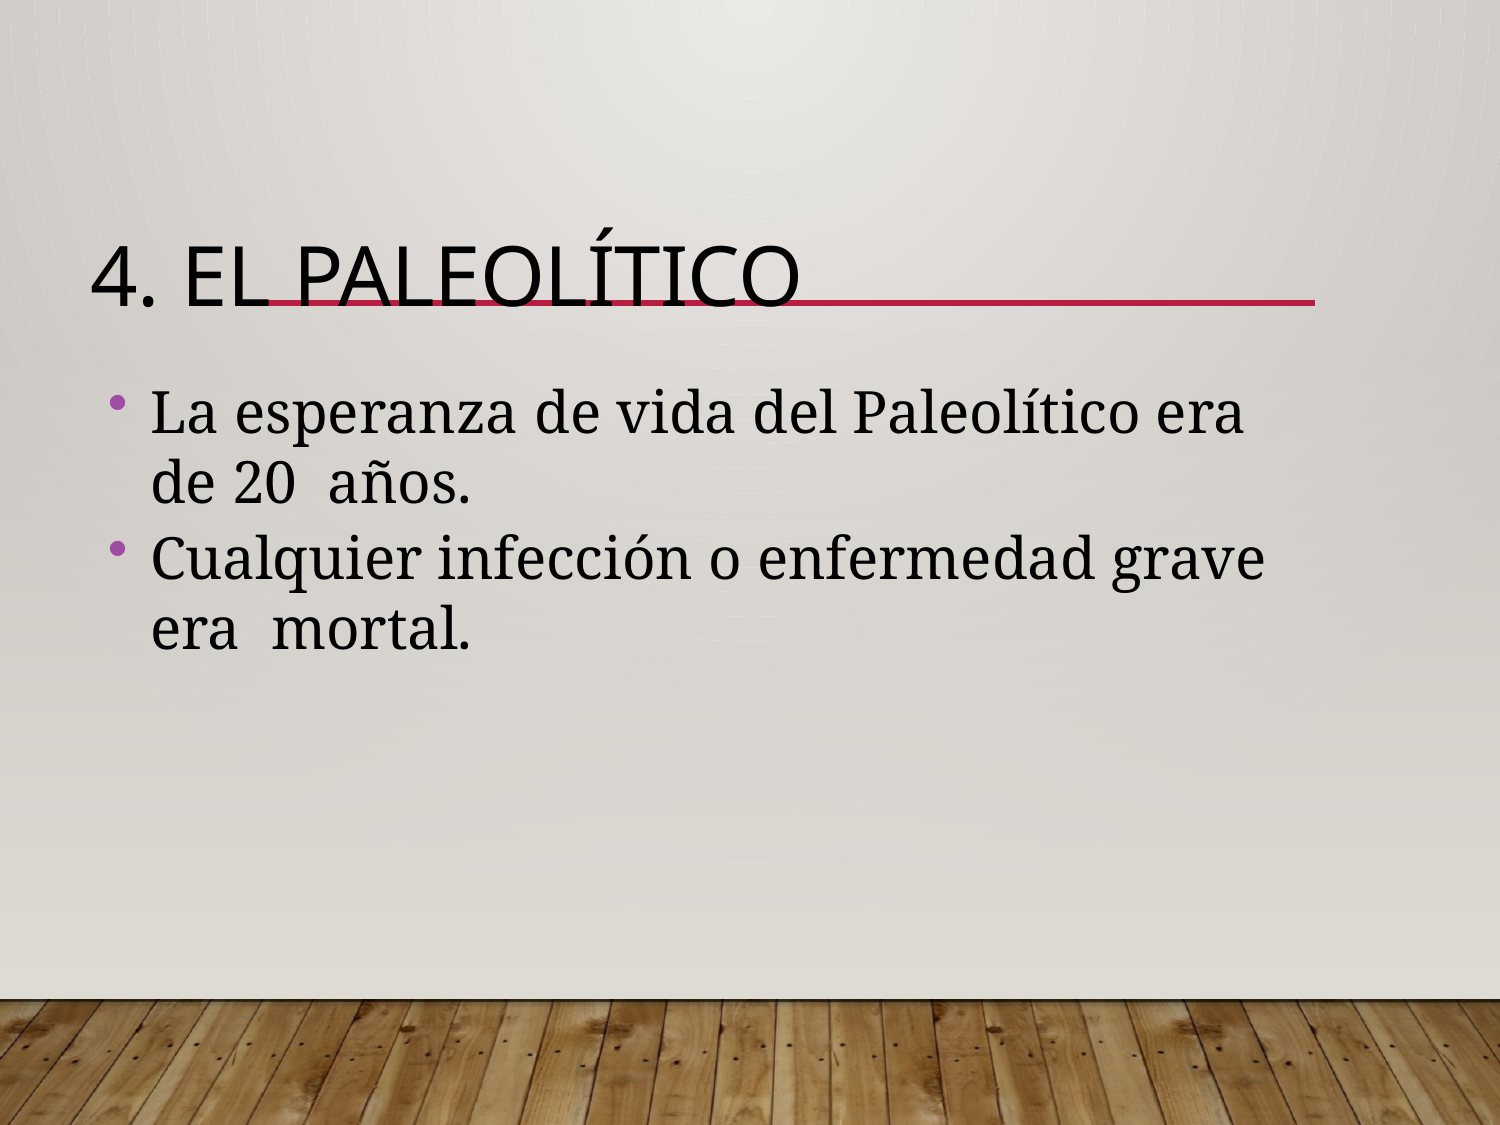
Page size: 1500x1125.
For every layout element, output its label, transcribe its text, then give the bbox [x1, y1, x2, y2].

title 4. EL PALEOLÍTICO [87, 220, 813, 411]
picture [0, 999, 1500, 1125]
text_box La esperanza de vida del Paleolítico era de 20 años. Cualquier infección o enfermedad grave era mortal. [105, 372, 1318, 661]
